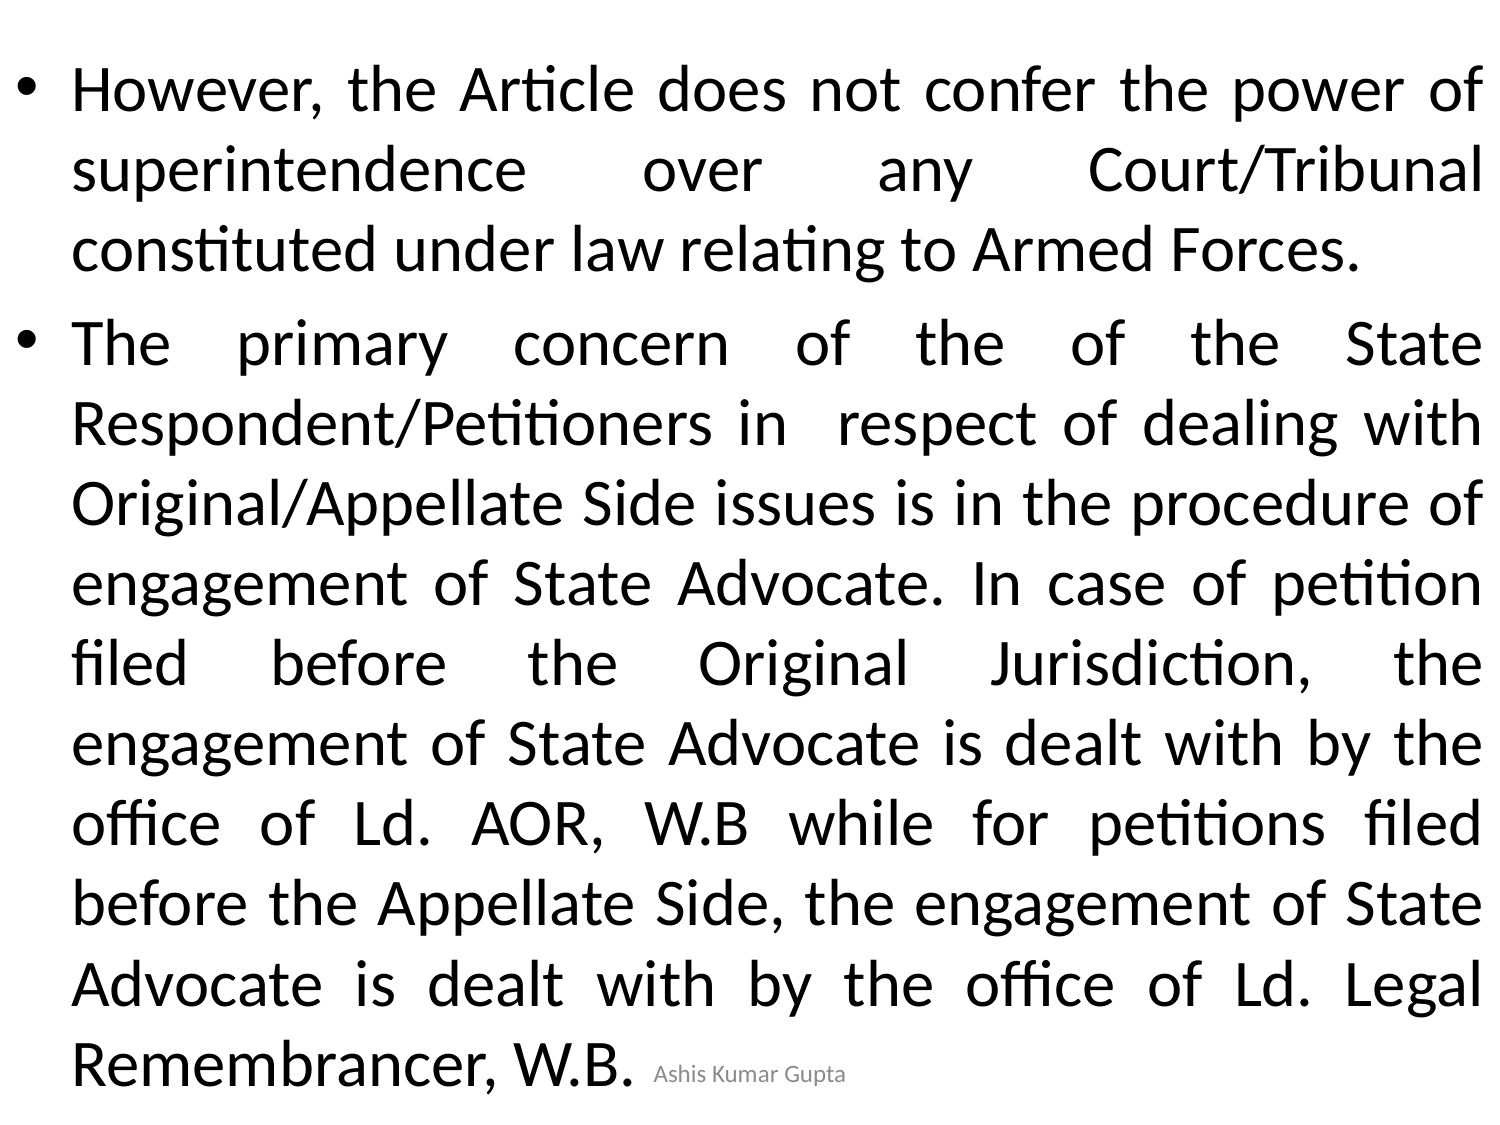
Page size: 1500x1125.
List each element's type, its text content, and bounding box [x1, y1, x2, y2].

list However, the Article does not confer the power of superintendence over any Court/Tribunal constituted under law relating to Armed Forces. The primary concern of the of the State Respondent/Petitioners in respect of dealing with Original/Appellate Side issues is in the procedure of engagement of State Advocate. In case of petition filed before the Original Jurisdiction, the engagement of State Advocate is dealt with by the office of Ld. AOR, W.B while for petitions filed before the Appellate Side, the engagement of State Advocate is dealt with by the office of Ld. Legal Remembrancer, W.B. [0, 37, 1500, 1125]
footer Ashis Kumar Gupta [512, 1042, 988, 1103]
